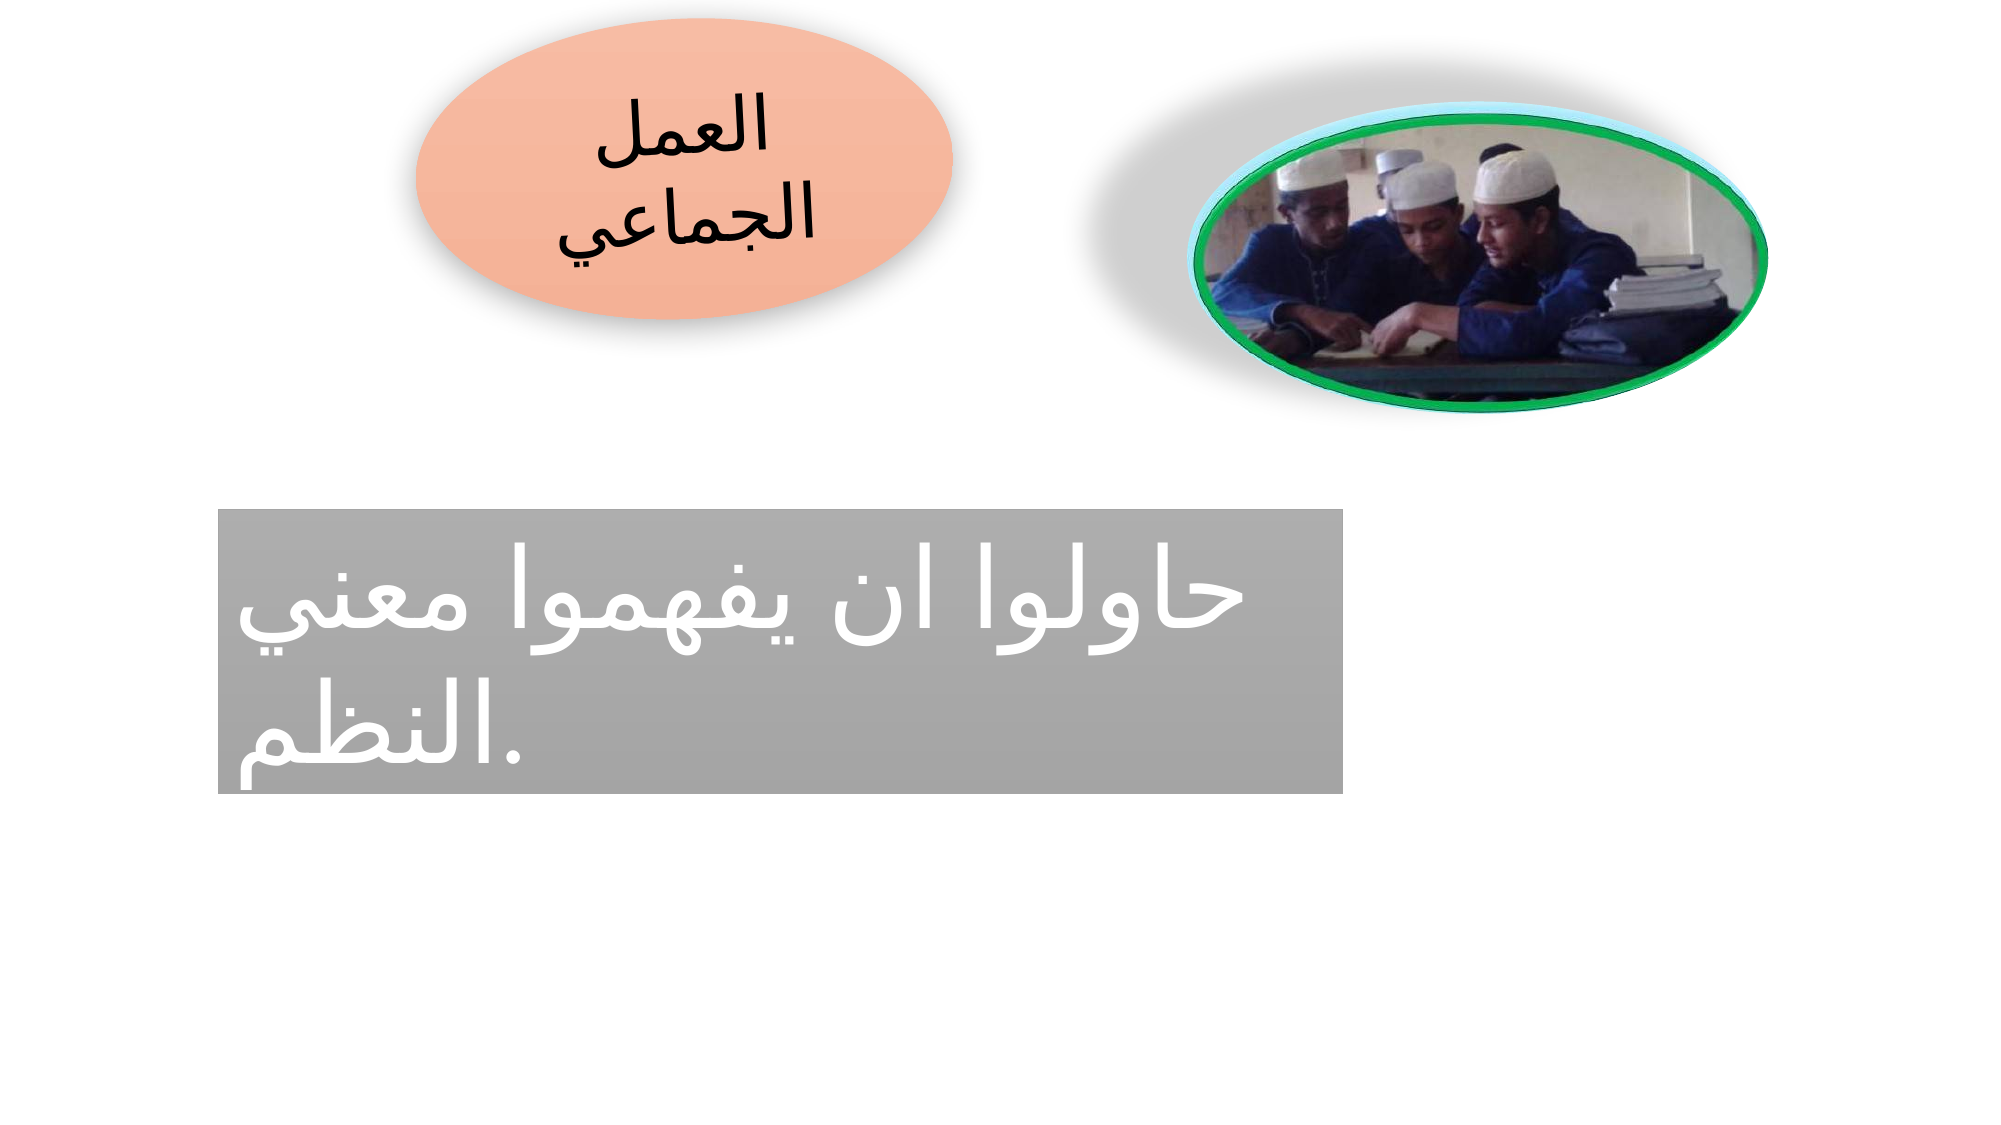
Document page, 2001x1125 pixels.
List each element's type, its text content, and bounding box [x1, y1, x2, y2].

text_box [1185, 100, 1770, 416]
text_box العمل الجماعي [415, 17, 954, 320]
text_box حاولوا ان يفهموا معني النظم. [218, 509, 1343, 794]
